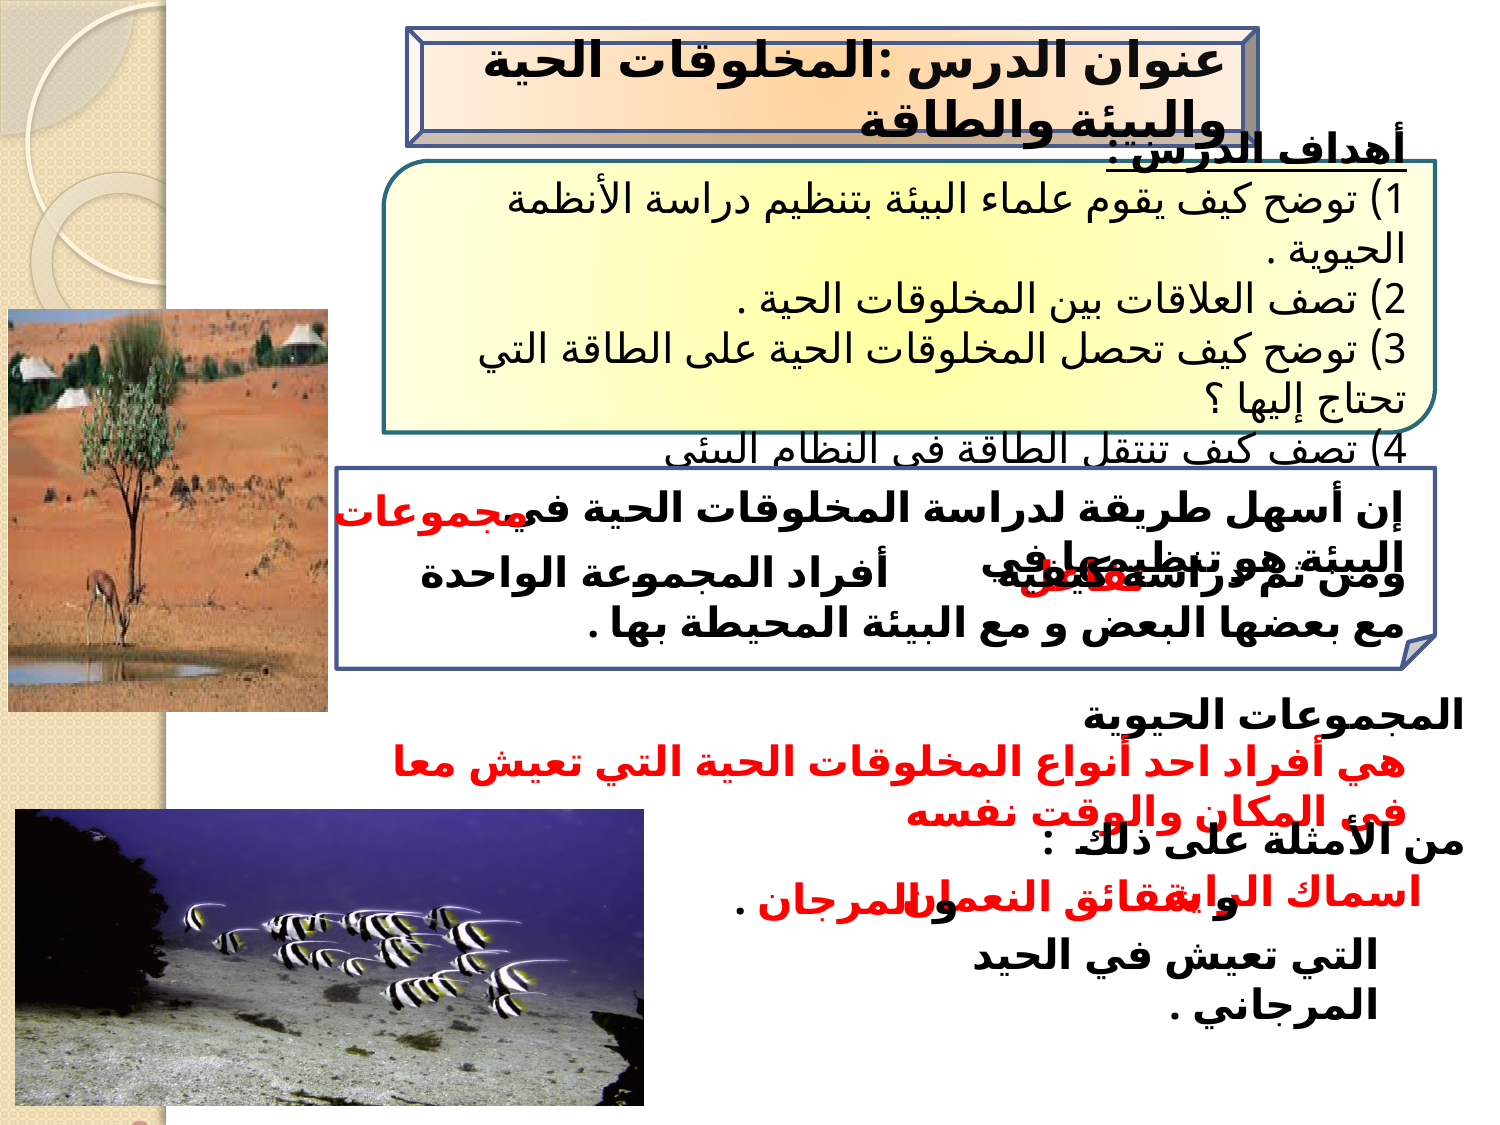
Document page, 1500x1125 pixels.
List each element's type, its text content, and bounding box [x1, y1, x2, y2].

text_box المجموعات الحيوية [1056, 680, 1481, 746]
picture [7, 309, 329, 712]
text_box عنوان الدرس :المخلوقات الحية والبيئة والطاقة [405, 26, 1260, 148]
text_box من الأمثلة على ذلك : [1016, 805, 1482, 871]
text_box إن أسهل طريقة لدراسة المخلوقات الحية في البيئة هو تنظيمها في [466, 473, 1421, 538]
picture [15, 809, 644, 1107]
text_box اسماك الراية [1137, 857, 1438, 923]
text_box Mrb20 [7, 1052, 167, 1125]
text_box و المرجان . [719, 865, 974, 931]
text_box [336, 543, 1420, 671]
text_box [336, 465, 1438, 652]
text_box التي تعيش في الحيد المرجاني . [927, 923, 1395, 1036]
text_box مجموعات [336, 477, 544, 543]
text_box و شقائق النعمان [876, 862, 1255, 928]
text_box ومن ثم دراسة كيفية أفراد المجموعة الواحدة مع بعضها البعض و مع البيئة المحيطة بها . [349, 538, 1422, 654]
text_box أهداف الدرس : 1) توضح كيف يقوم علماء البيئة بتنظيم دراسة الأنظمة الحيوية . 2) تصف العلاقات بين المخلوقات الحية . 3) توضح كيف تحصل المخلوقات الحية على الطاقة التي تحتاج إليها ؟ 4) تصف كيف تنتقل الطاقة في النظام البيئي [381, 158, 1438, 435]
text_box هي أفراد احد أنواع المخلوقات الحية التي تعيش معا في المكان والوقت نفسه [328, 727, 1424, 843]
